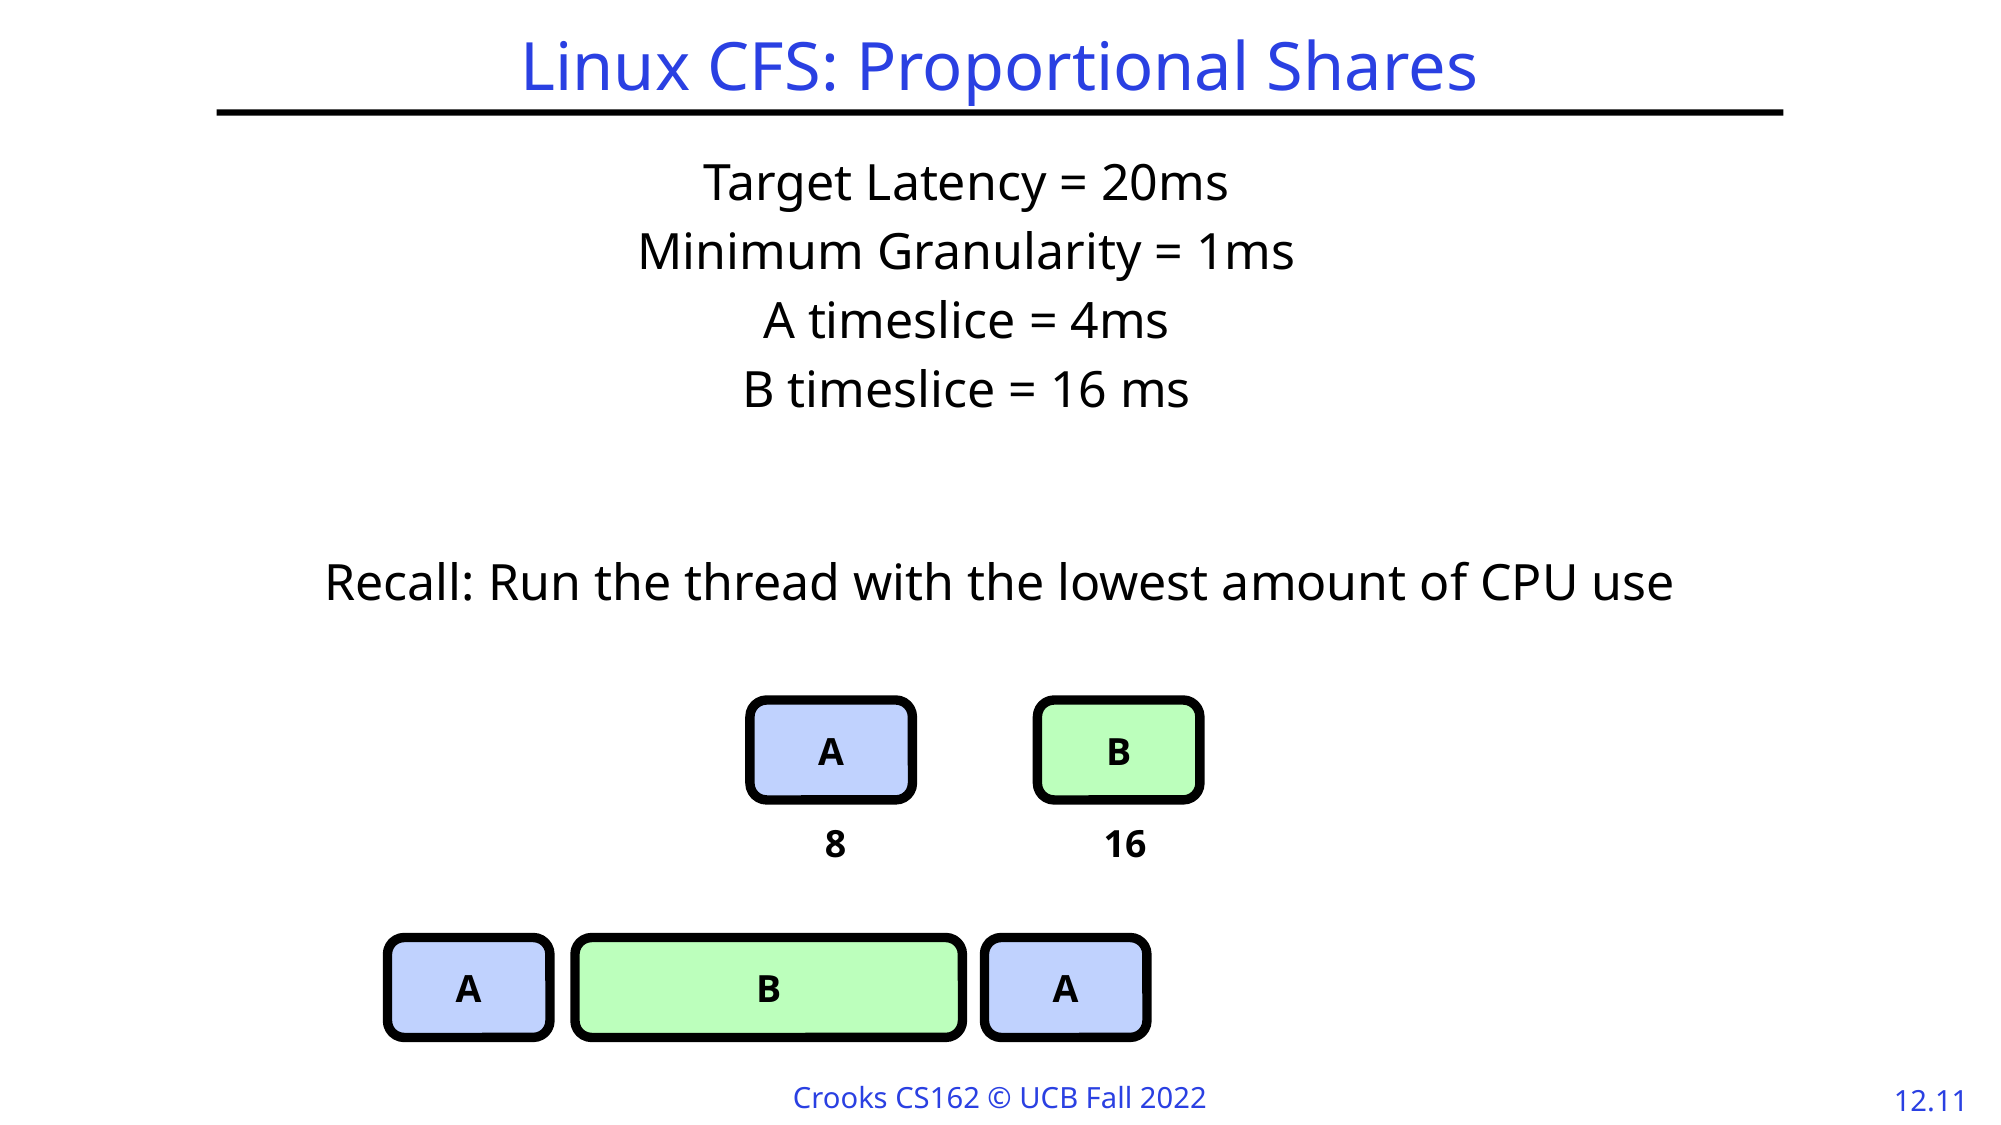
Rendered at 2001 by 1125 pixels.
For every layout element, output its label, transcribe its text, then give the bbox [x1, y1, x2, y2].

text_box B [574, 937, 963, 1038]
title Linux CFS: Proportional Shares [216, 24, 1784, 113]
text_box A [387, 937, 550, 1038]
text_box B [1037, 699, 1200, 800]
text_box A [749, 699, 913, 800]
list Target Latency = 20ms Minimum Granularity = 1ms A timeslice = 4ms B timeslice = 16 ms [99, 149, 1834, 500]
text_box 16 [1049, 812, 1200, 873]
text_box Recall: Run the thread with the lowest amount of CPU use [0, 549, 2000, 600]
text_box A [984, 937, 1147, 1038]
text_box 8 [799, 812, 871, 873]
